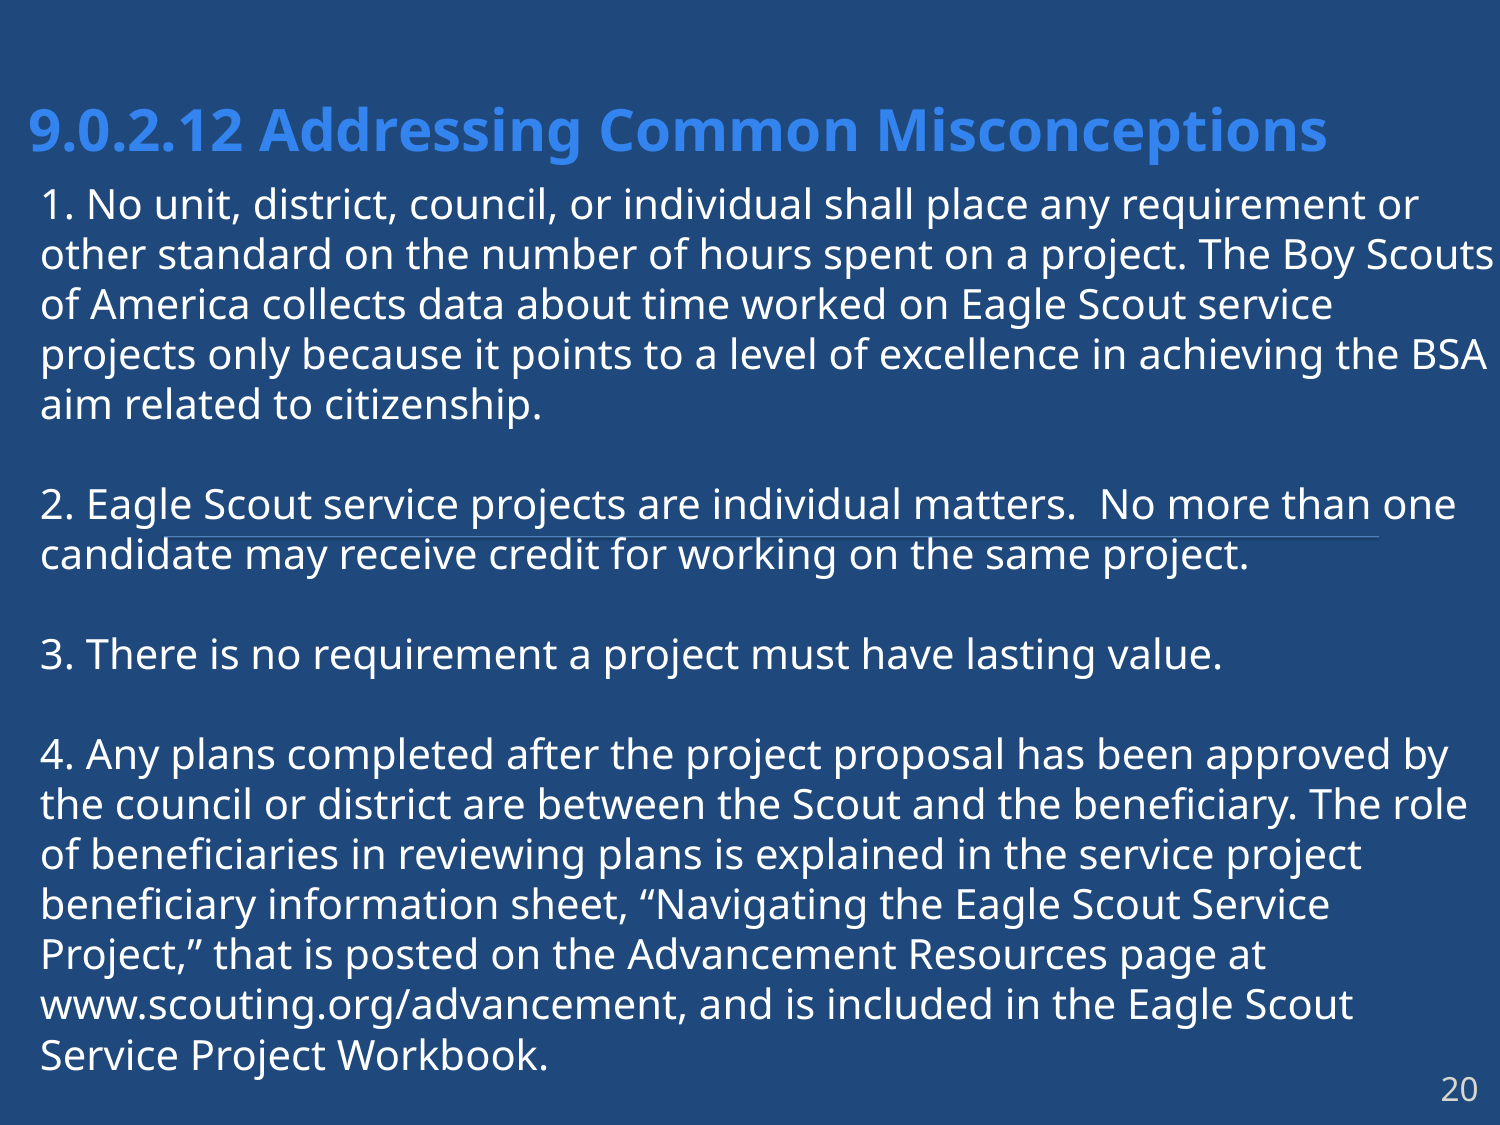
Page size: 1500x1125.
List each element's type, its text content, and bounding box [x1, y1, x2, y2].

slide_number 20 [1417, 1068, 1494, 1114]
list 1. No unit, district, council, or individual shall place any requirement or other standard on the number of hours spent on a project. The Boy Scouts of America collects data about time worked on Eagle Scout service projects only because it points to a level of excellence in achieving the BSA aim related to citizenship. 2. Eagle Scout service projects are individual matters. No more than one candidate may receive credit for working on the same project. 3. There is no requirement a project must have lasting value. 4. Any plans completed after the project proposal has been approved by the council or district are between the Scout and the beneficiary. The role of beneficiaries in reviewing plans is explained in the service project beneficiary information sheet, “Navigating the Eagle Scout Service Project,” that is posted on the Advancement Resources page at www.scouting.org/advancement, and is included in the Eagle Scout Service Project Workbook. [24, 170, 1500, 431]
text_box 9.0.2.12 Addressing Common Misconceptions [4, 99, 1443, 241]
